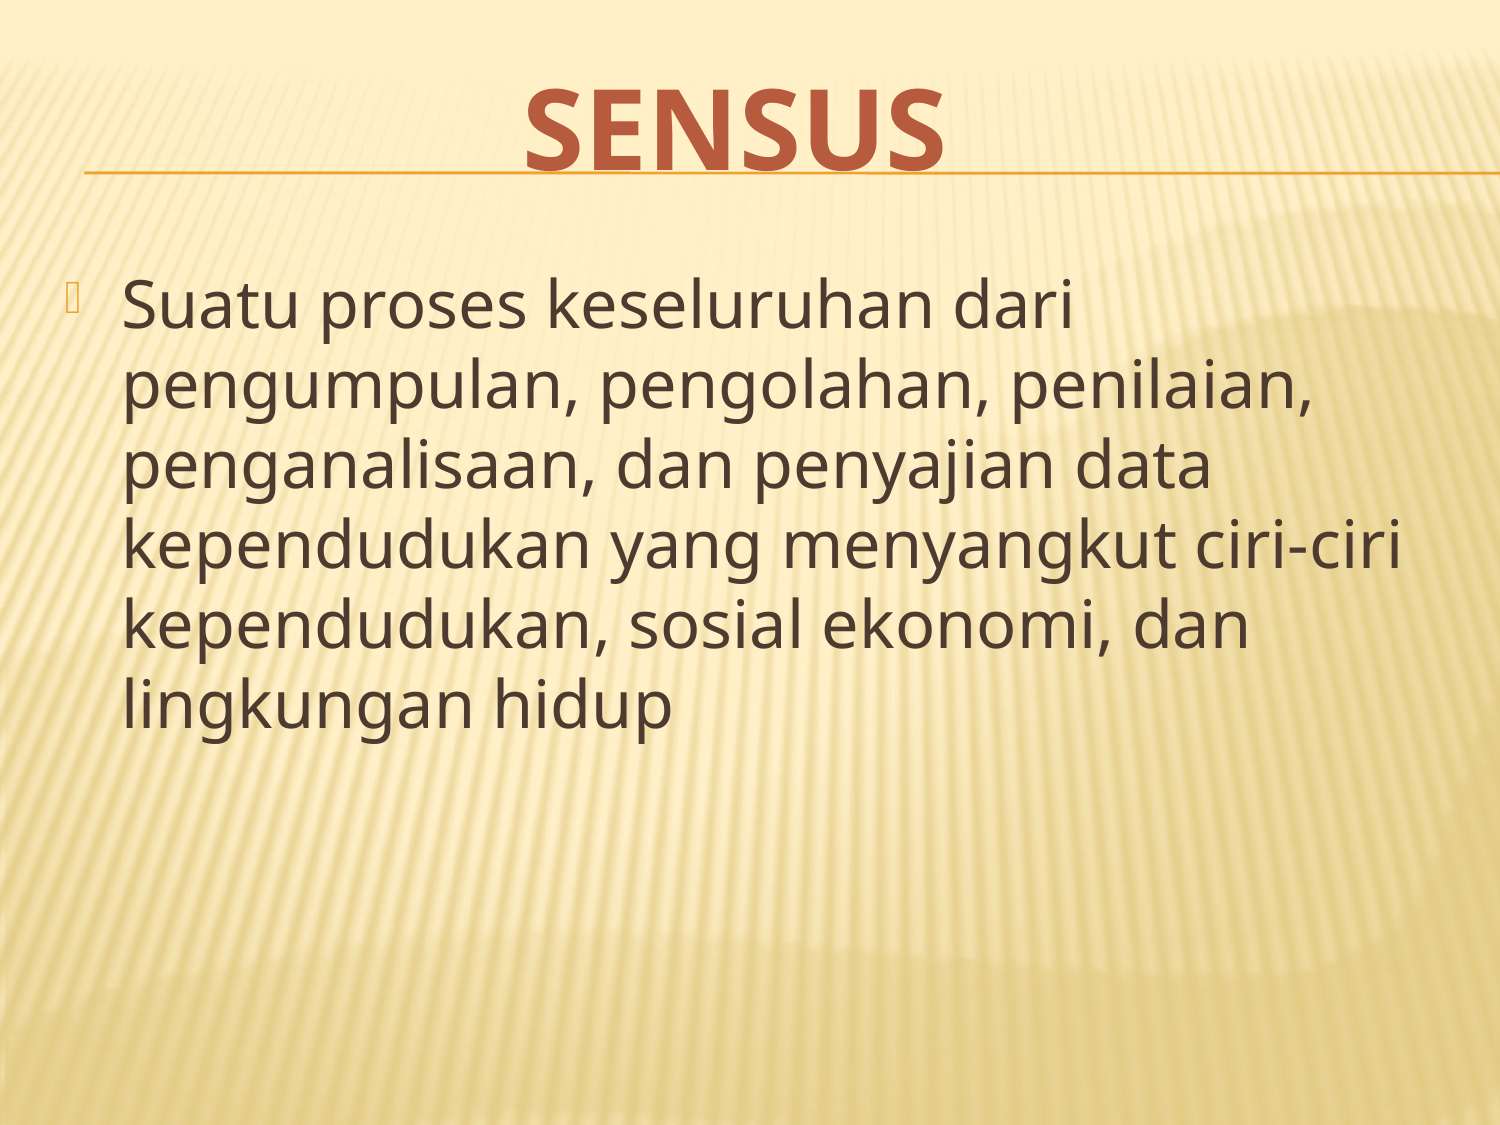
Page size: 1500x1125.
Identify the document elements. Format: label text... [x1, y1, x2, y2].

text_box SENSUS [507, 49, 964, 200]
list Suatu proses keseluruhan dari pengumpulan, pengolahan, penilaian, penganalisaan, dan penyajian data kependudukan yang menyangkut ciri-ciri kependudukan, sosial ekonomi, dan lingkungan hidup [50, 254, 1475, 998]
